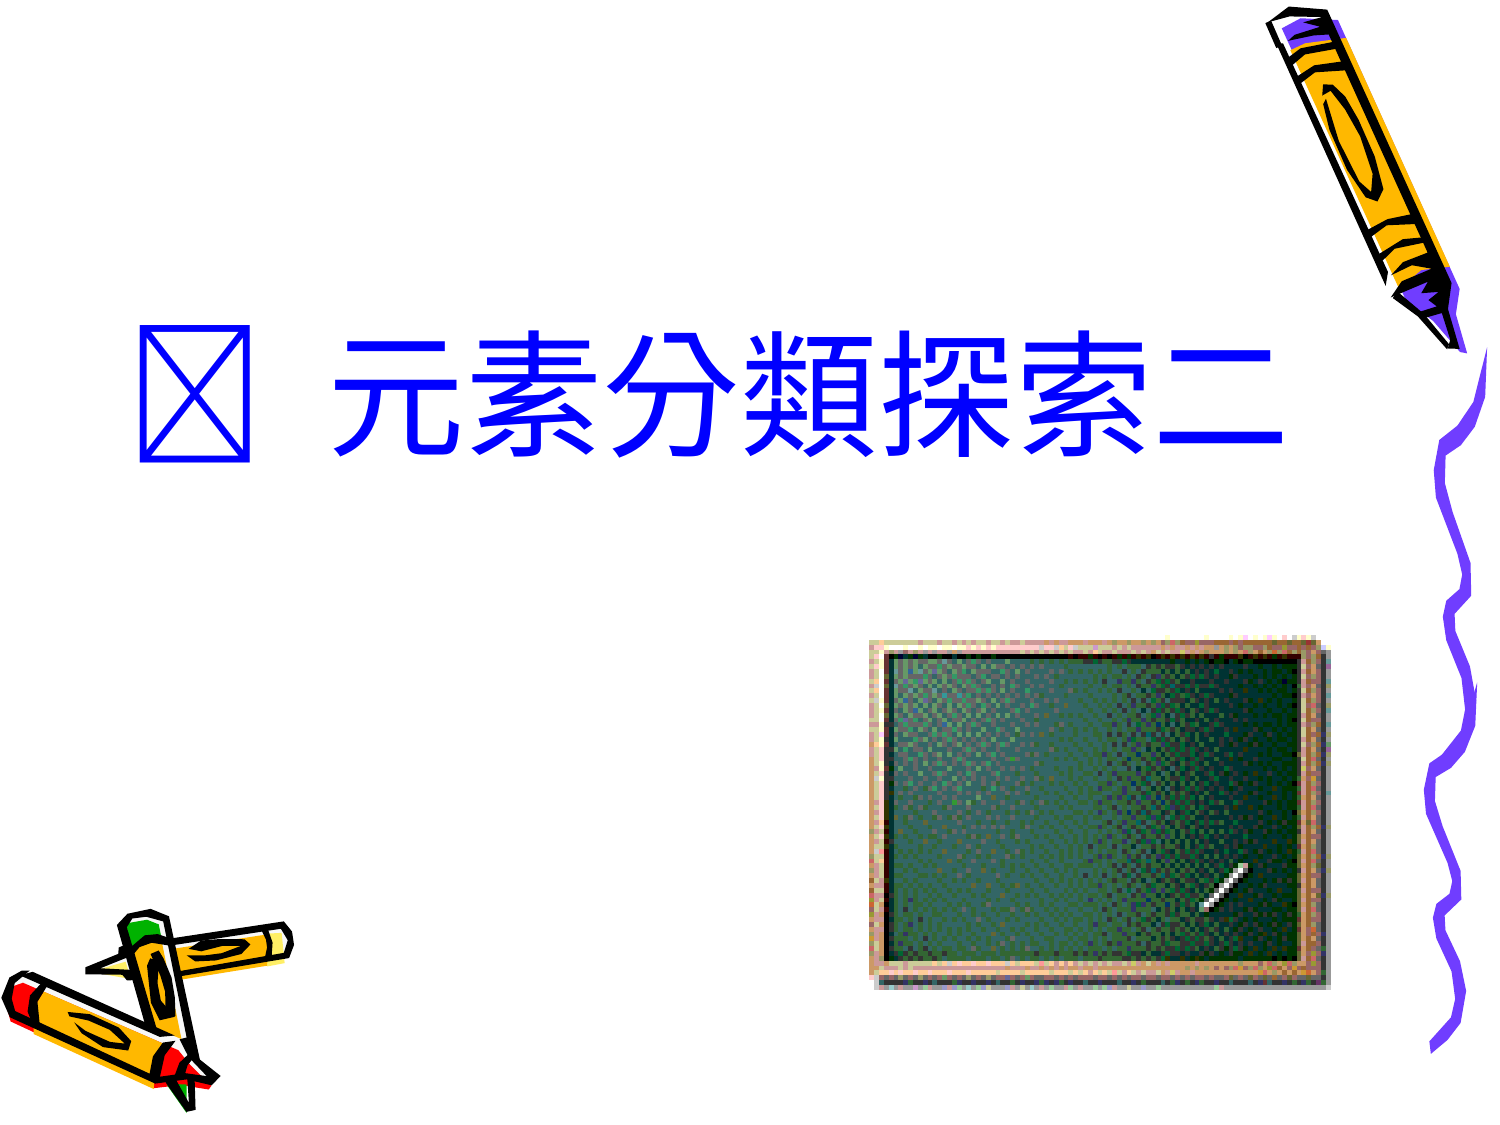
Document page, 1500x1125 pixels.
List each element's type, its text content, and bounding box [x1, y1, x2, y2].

title  元素分類探索二 [111, 284, 1333, 482]
picture [865, 616, 1331, 1005]
